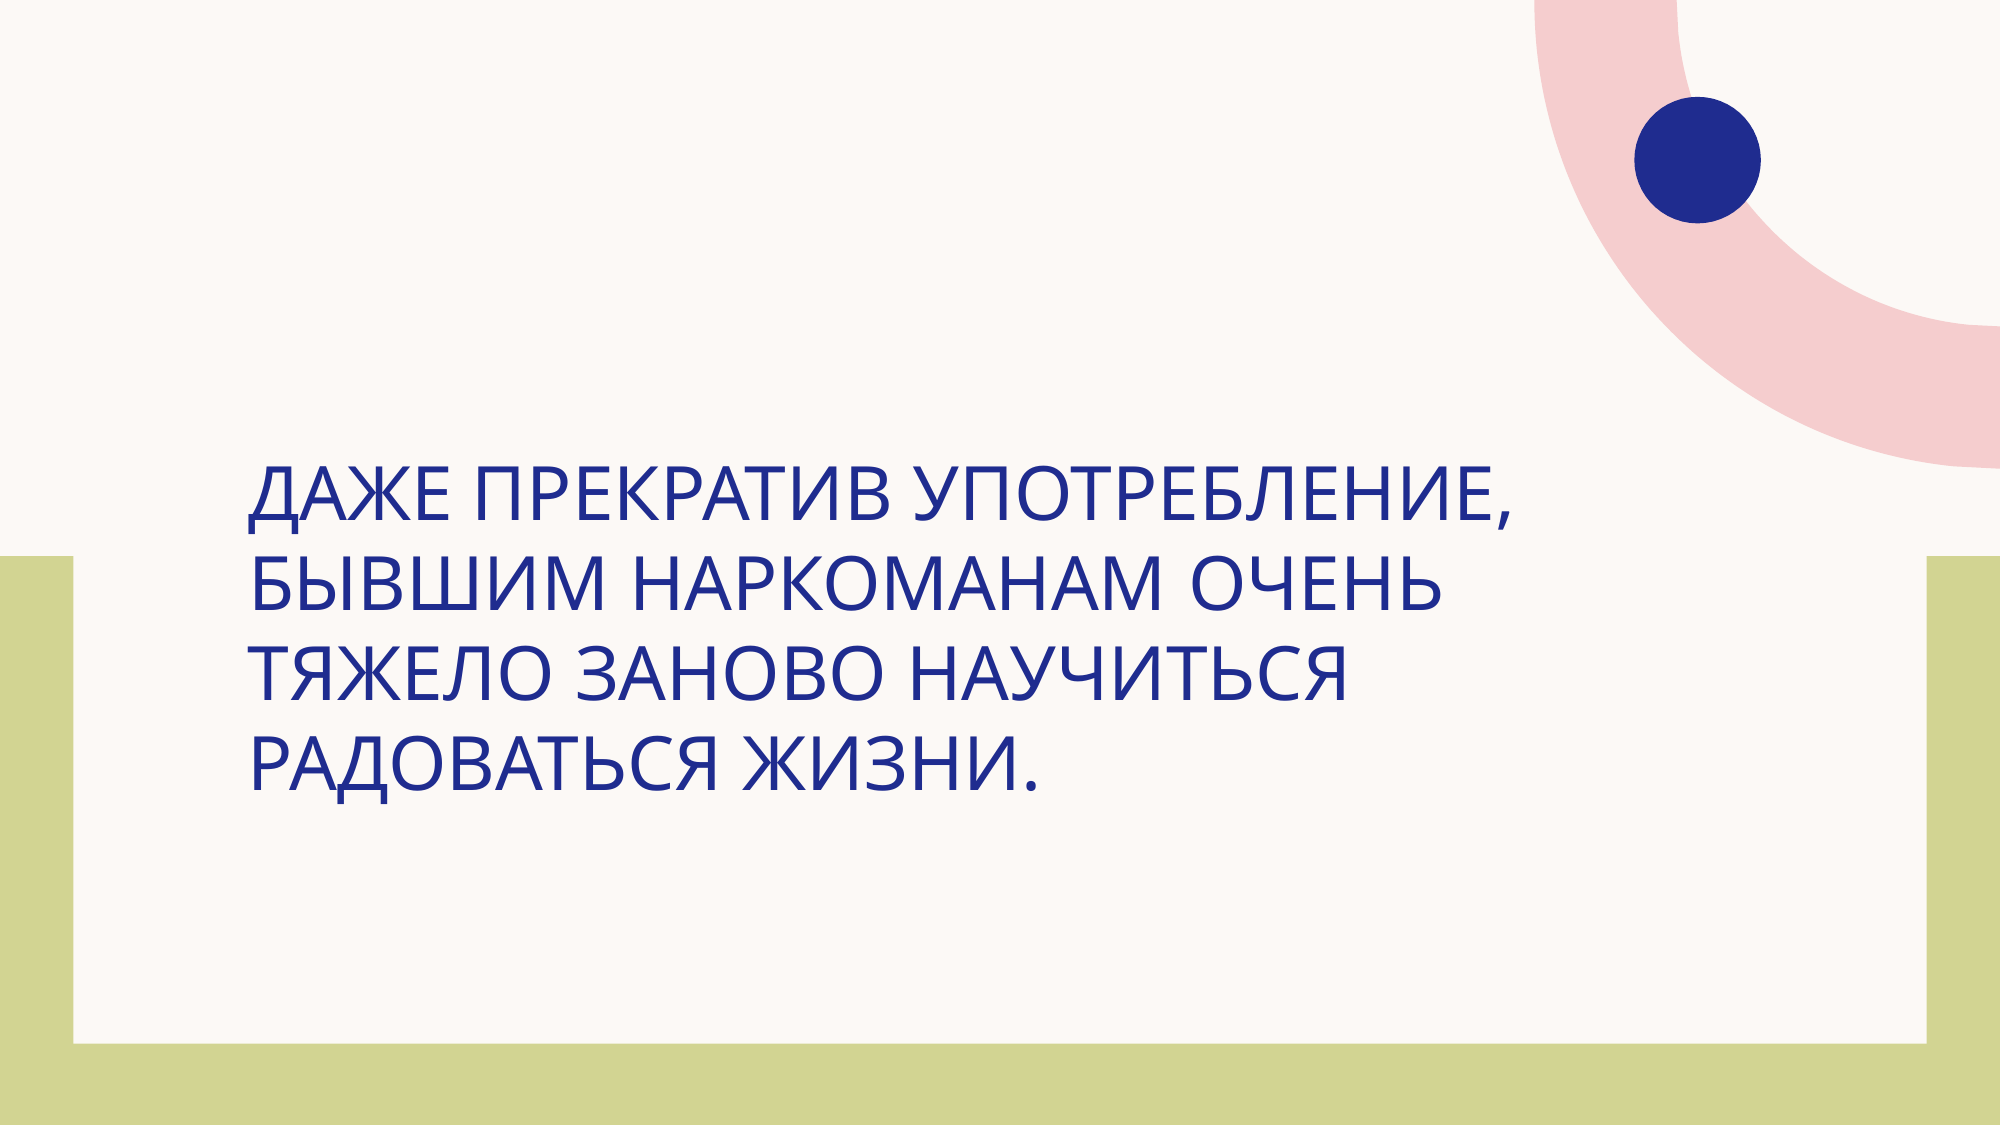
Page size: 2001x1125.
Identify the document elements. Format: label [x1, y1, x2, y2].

text_box [0, 0, 2000, 1125]
